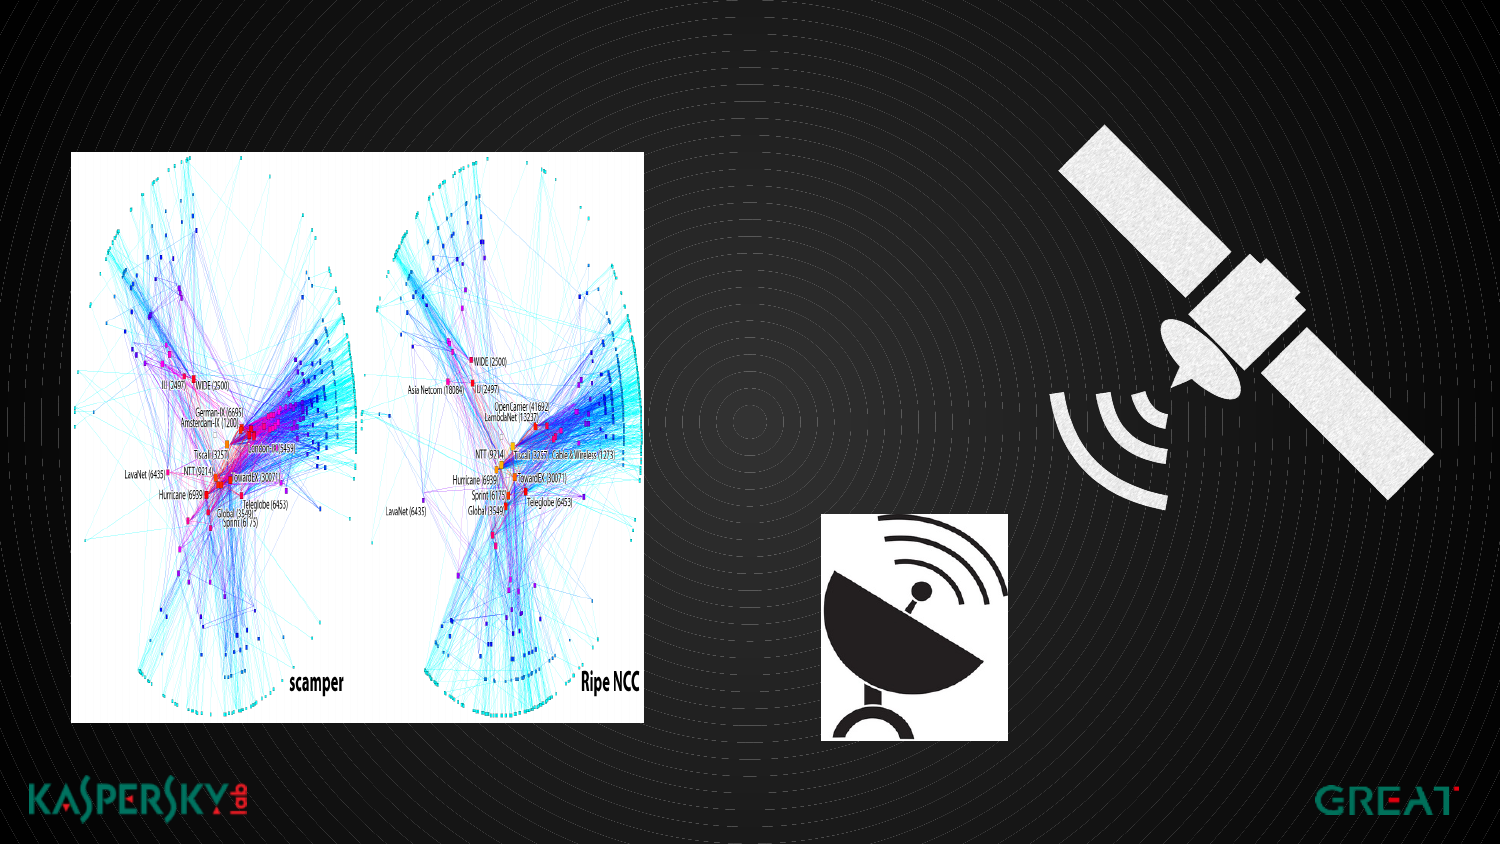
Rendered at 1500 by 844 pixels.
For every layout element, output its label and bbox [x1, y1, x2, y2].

picture [1044, 112, 1448, 515]
picture [71, 152, 644, 724]
picture [1315, 785, 1459, 815]
picture [820, 514, 1008, 741]
picture [29, 775, 247, 824]
